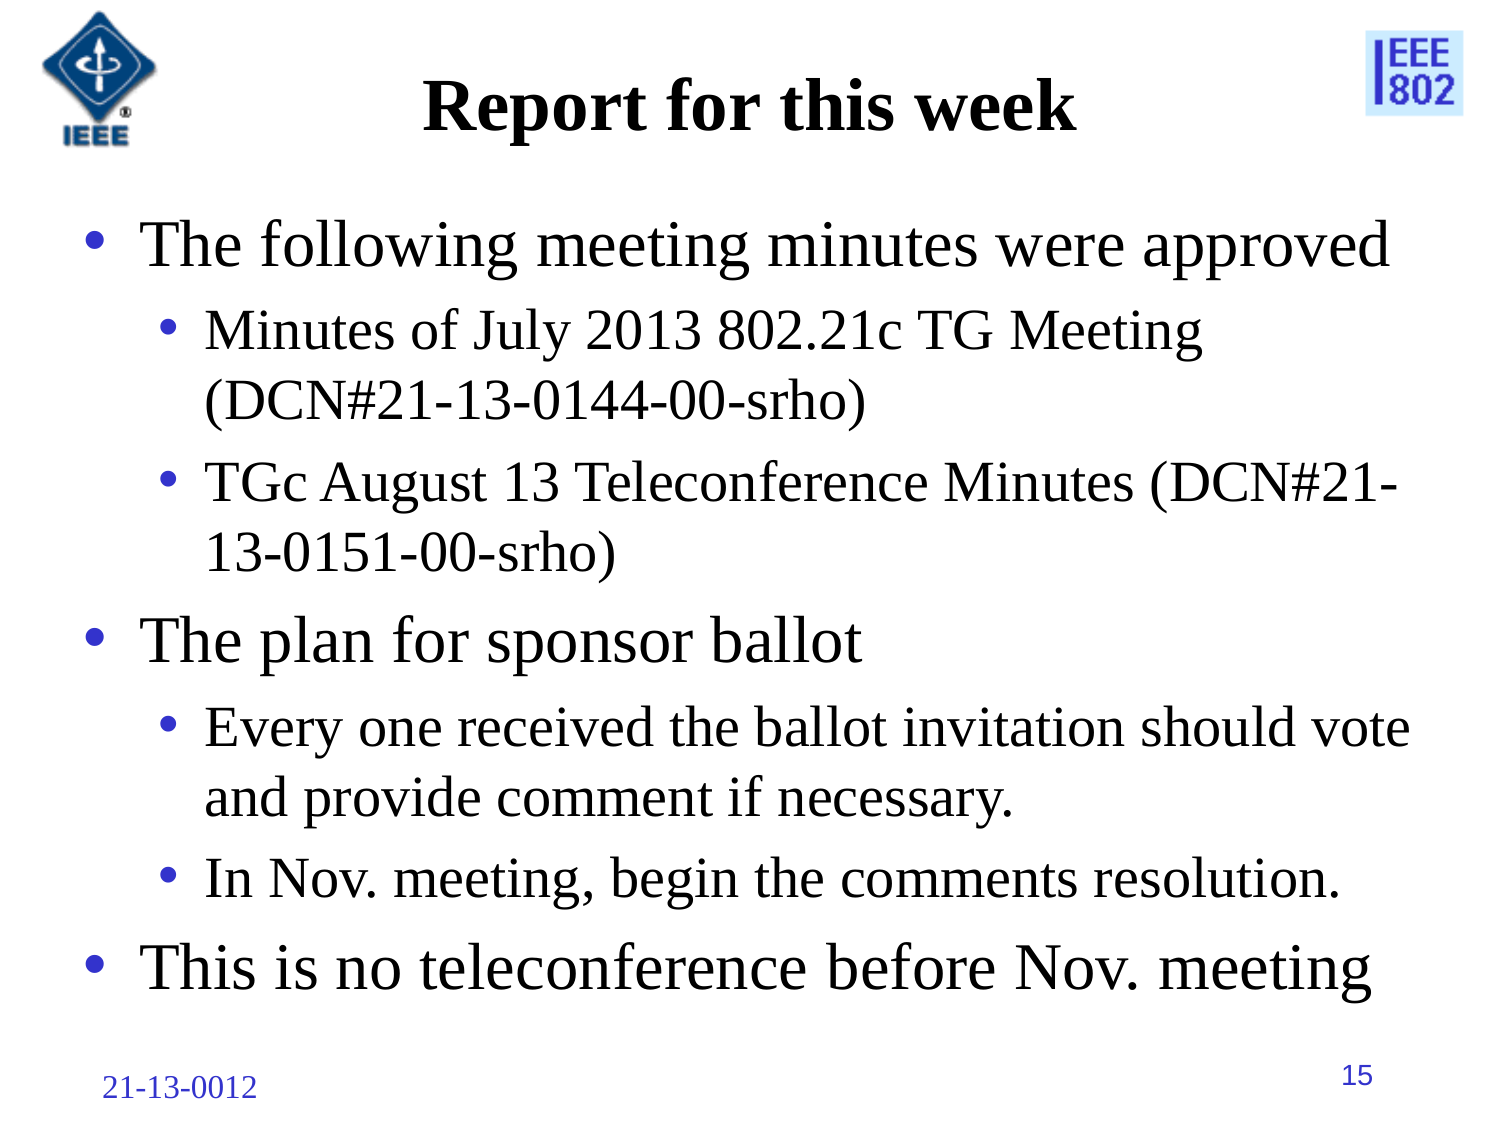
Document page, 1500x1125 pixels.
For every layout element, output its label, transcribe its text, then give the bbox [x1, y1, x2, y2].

picture [37, 9, 162, 150]
picture [1351, 12, 1475, 141]
title Report for this week [76, 31, 1424, 170]
list The following meeting minutes were approved Minutes of July 2013 802.21c TG Meeting (DCN#21-13-0144-00-srho) TGc August 13 Teleconference Minutes (DCN#21-13-0151-00-srho) The plan for sponsor ballot Every one received the ballot invitation should vote and provide comment if necessary. In Nov. meeting, begin the comments resolution. This is no teleconference before Nov. meeting [67, 191, 1431, 1043]
